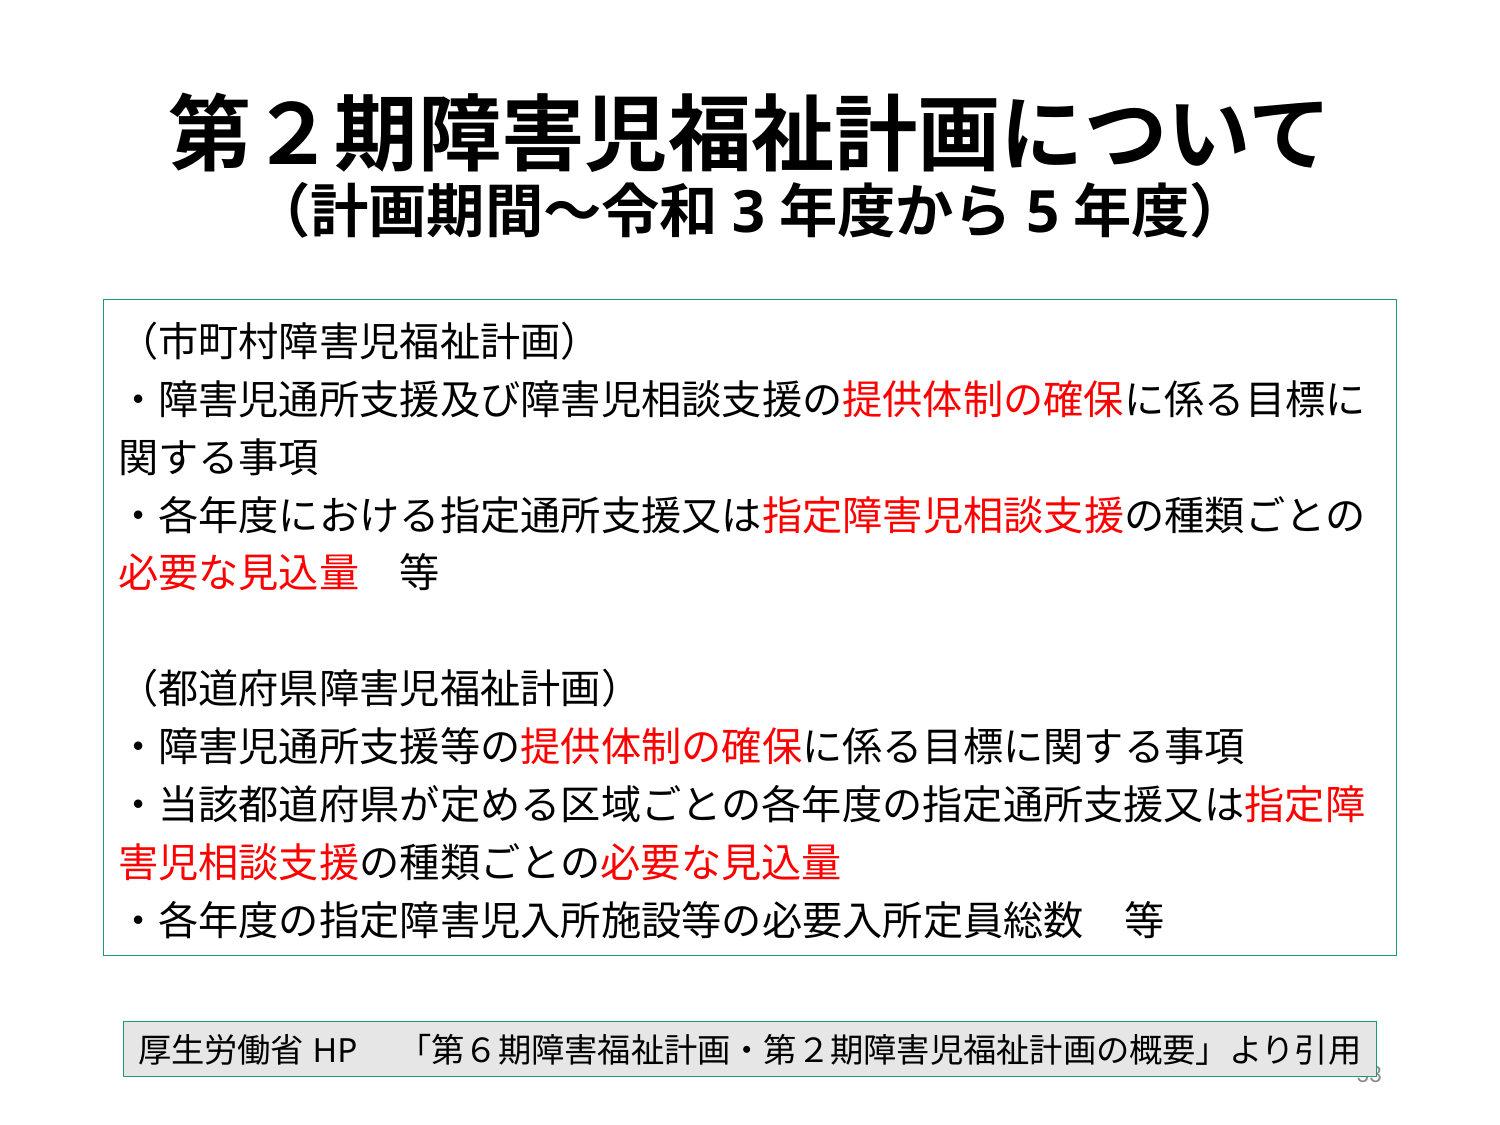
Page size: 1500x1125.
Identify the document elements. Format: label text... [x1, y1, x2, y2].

text_box 厚生労働省HP 「第６期障害福祉計画・第２期障害児福祉計画の概要」より引用 [123, 1021, 1377, 1077]
title 第２期障害児福祉計画について （計画期間～令和3年度から5年度） [103, 59, 1397, 278]
list （市町村障害児福祉計画） ・障害児通所支援及び障害児相談支援の提供体制の確保に係る目標に関する事項 ・各年度における指定通所支援又は指定障害児相談支援の種類ごとの必要な見込量 等 （都道府県障害児福祉計画） ・障害児通所支援等の提供体制の確保に係る目標に関する事項 ・当該都道府県が定める区域ごとの各年度の指定通所支援又は指定障害児相談支援の種類ごとの必要な見込量 ・各年度の指定障害児入所施設等の必要入所定員総数 等 [103, 299, 1397, 956]
slide_number 33 [1059, 1042, 1397, 1103]
